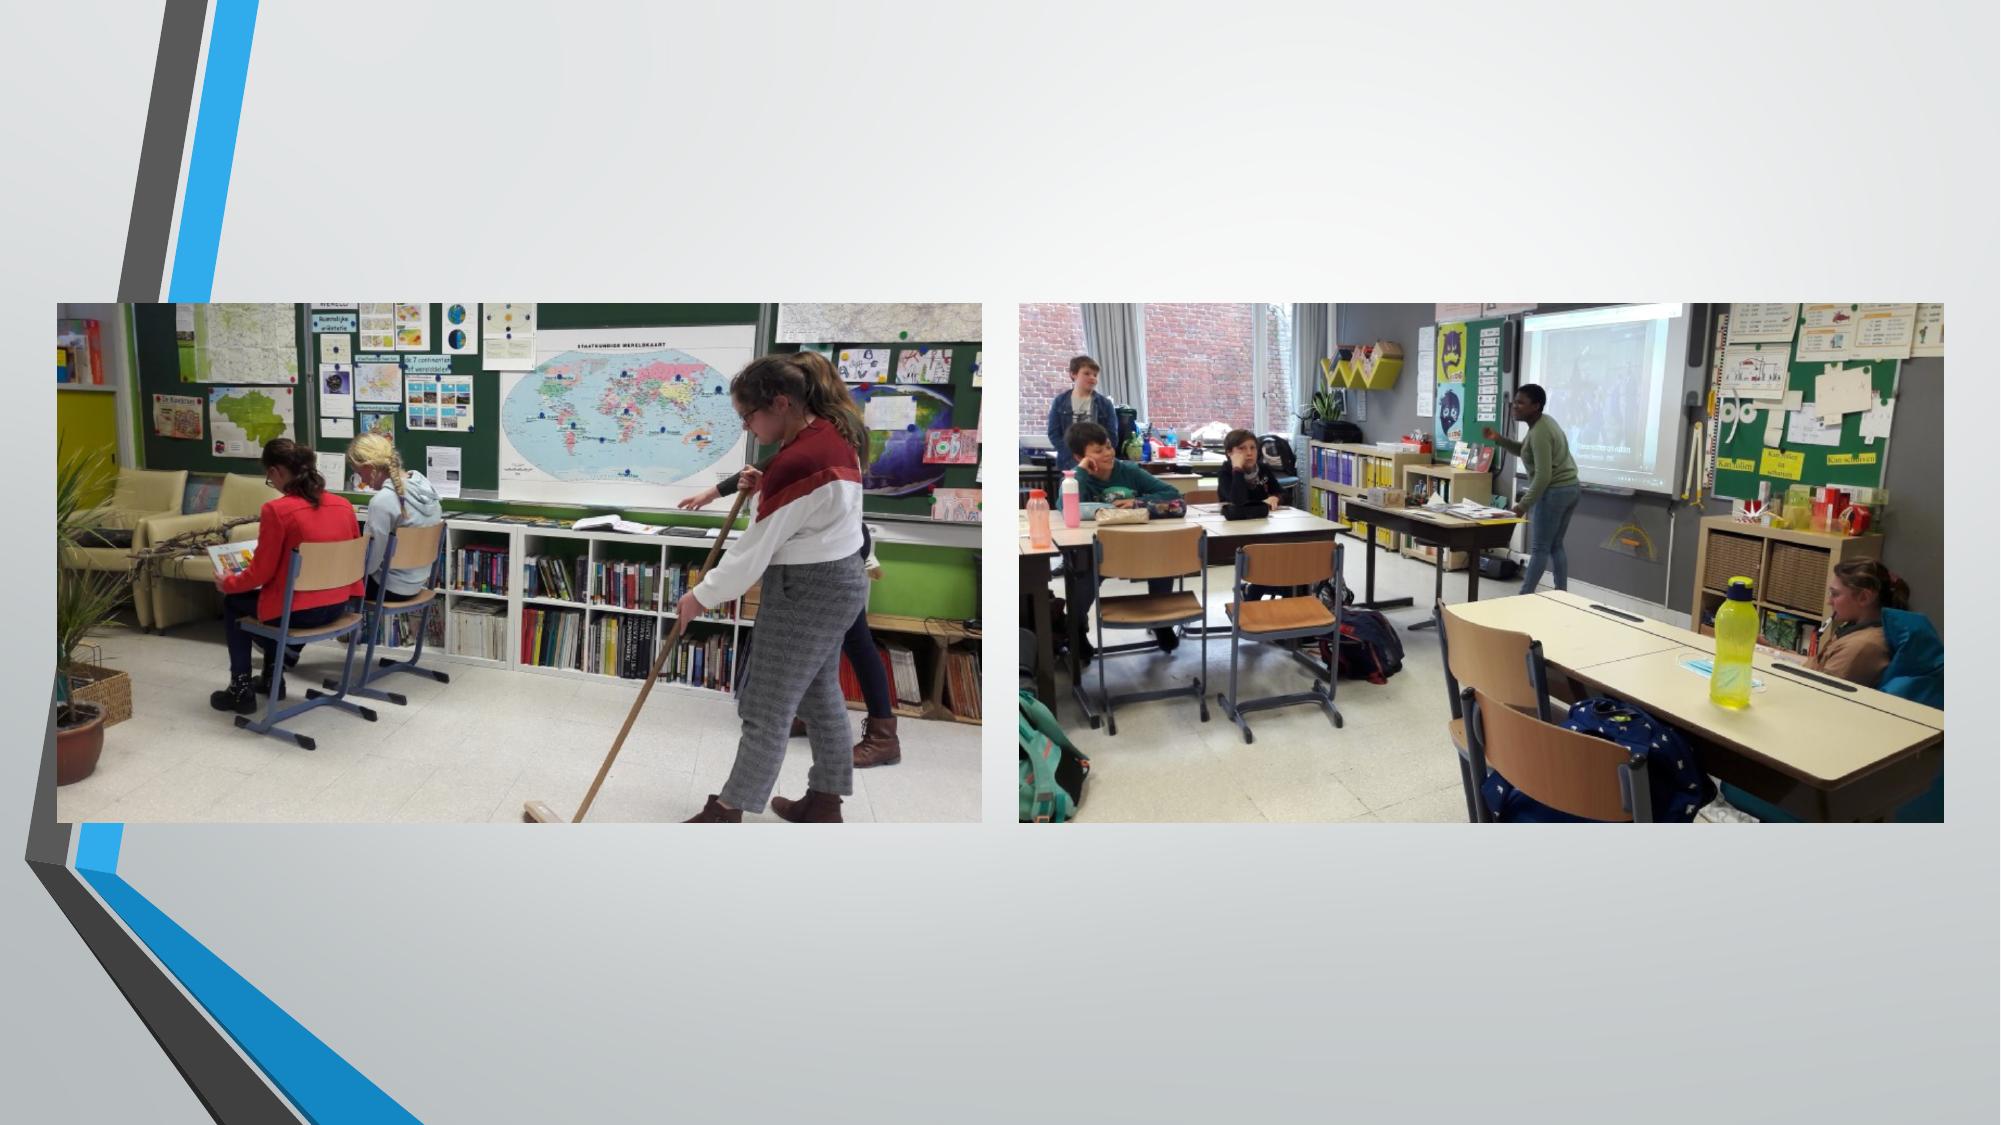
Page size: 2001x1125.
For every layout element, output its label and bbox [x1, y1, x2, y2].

picture [56, 301, 982, 823]
picture [1018, 301, 1944, 823]
